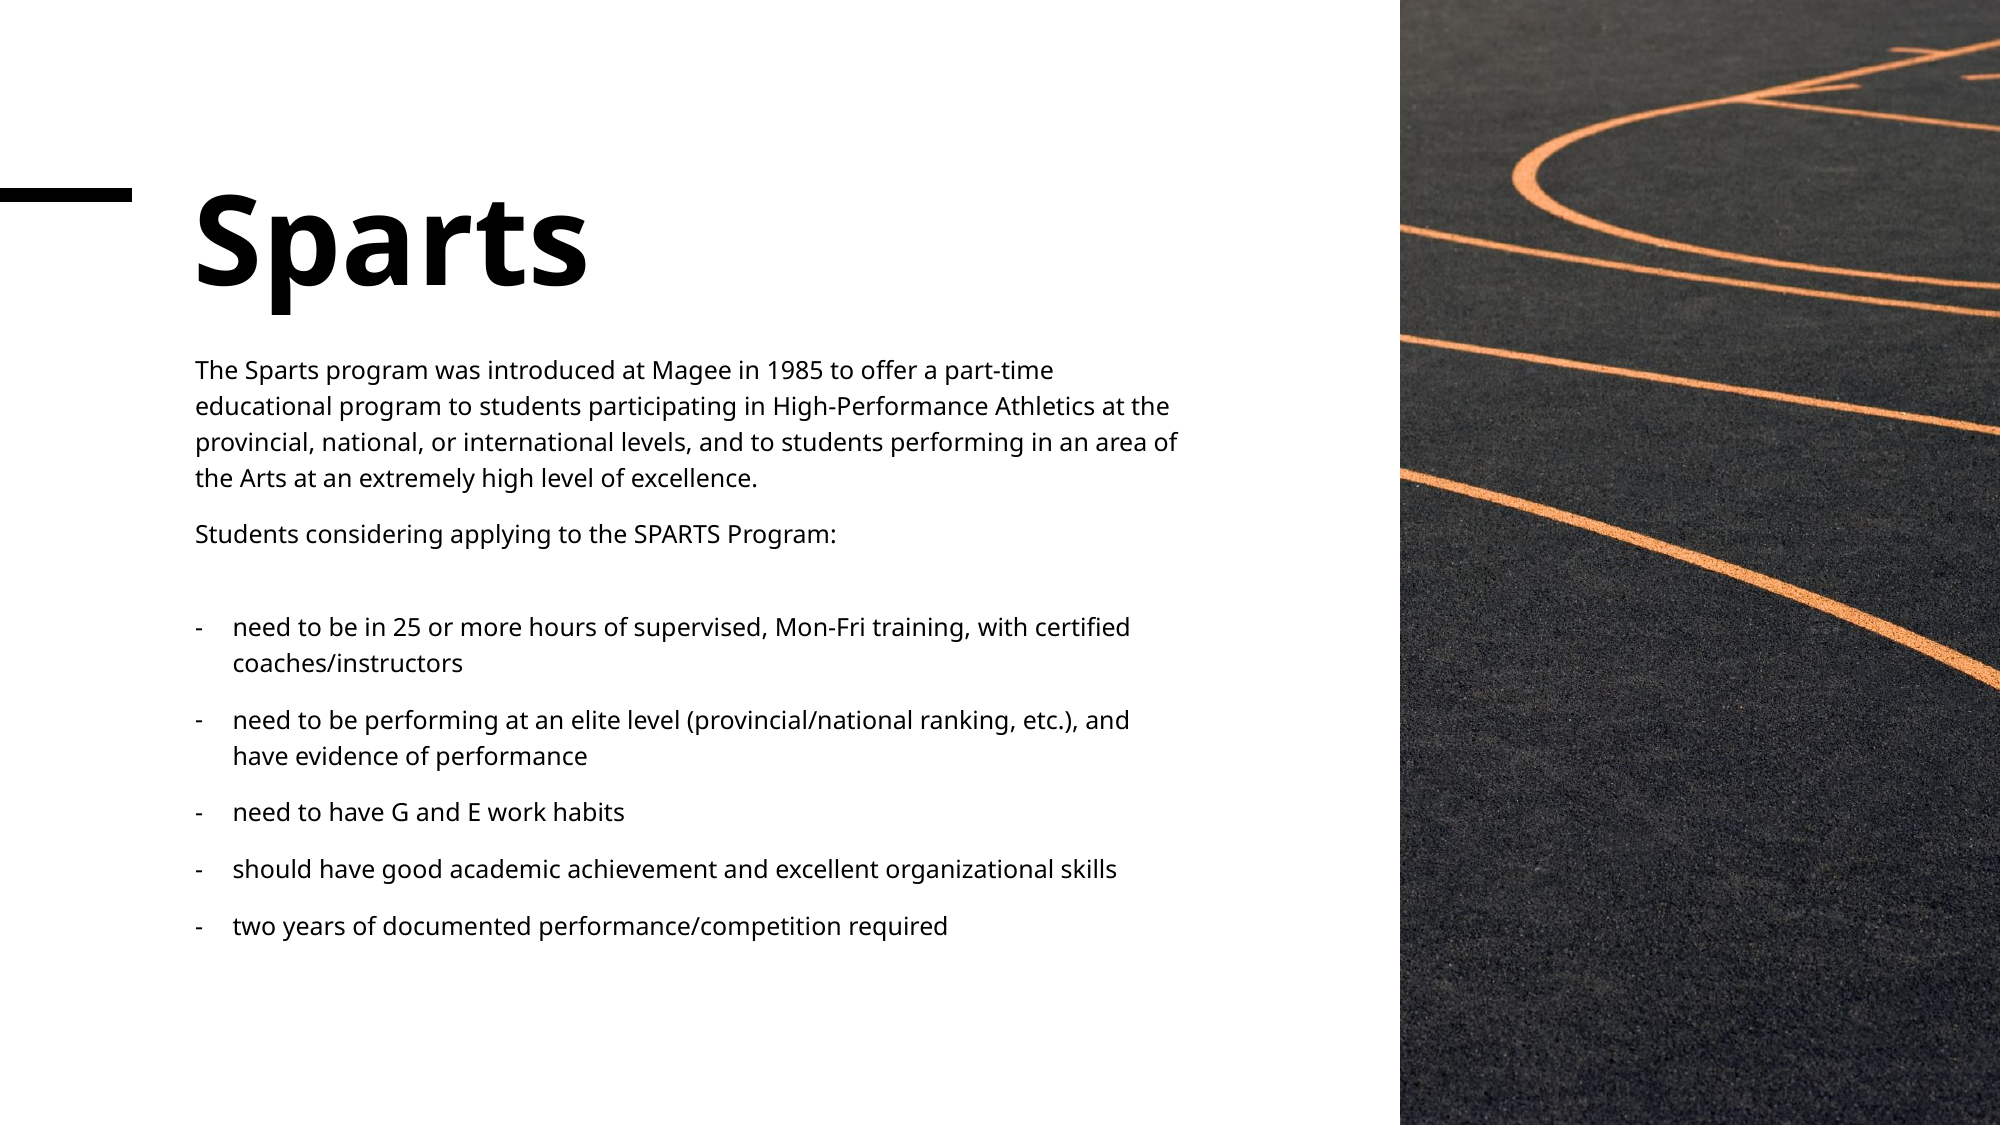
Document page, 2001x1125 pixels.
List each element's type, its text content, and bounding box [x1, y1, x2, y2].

text_box [0, 0, 1399, 1125]
list The Sparts program was introduced at Magee in 1985 to offer a part-time educational program to students participating in High-Performance Athletics at the provincial, national, or international levels, and to students performing in an area of the Arts at an extremely high level of excellence. Students considering applying to the SPARTS Program: need to be in 25 or more hours of supervised, Mon-Fri training, with certified coaches/instructors need to be performing at an elite level (provincial/national ranking, etc.), and have evidence of performance need to have G and E work habits should have good academic achievement and excellent organizational skills two years of documented performance/competition required [180, 340, 1201, 1032]
picture [1399, 0, 2000, 1125]
title Sparts [178, 175, 1214, 512]
